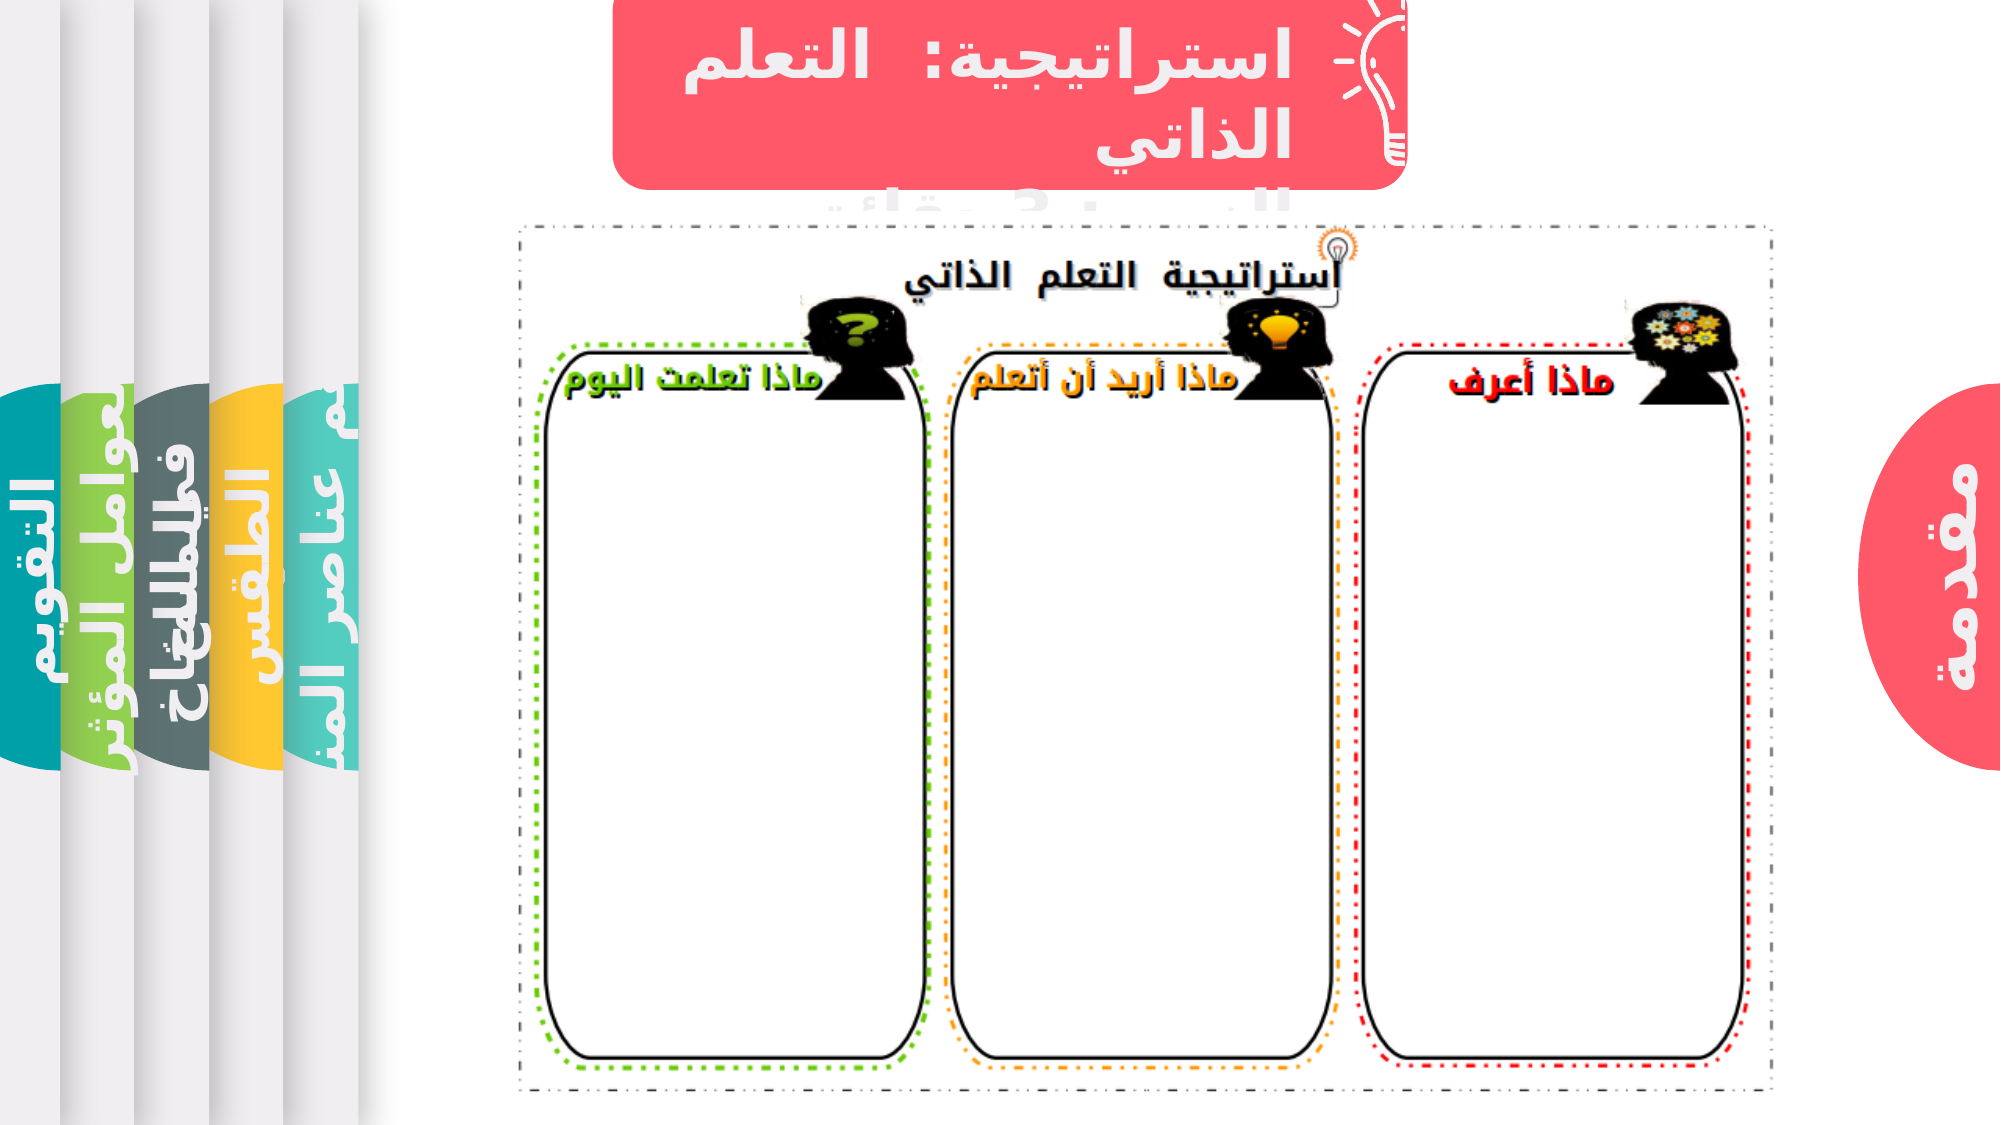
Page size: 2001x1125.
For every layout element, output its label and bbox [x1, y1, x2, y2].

picture [494, 211, 1800, 1118]
picture [0, 538, 365, 614]
picture [1318, 0, 1405, 166]
text_box [0, 0, 2000, 1125]
